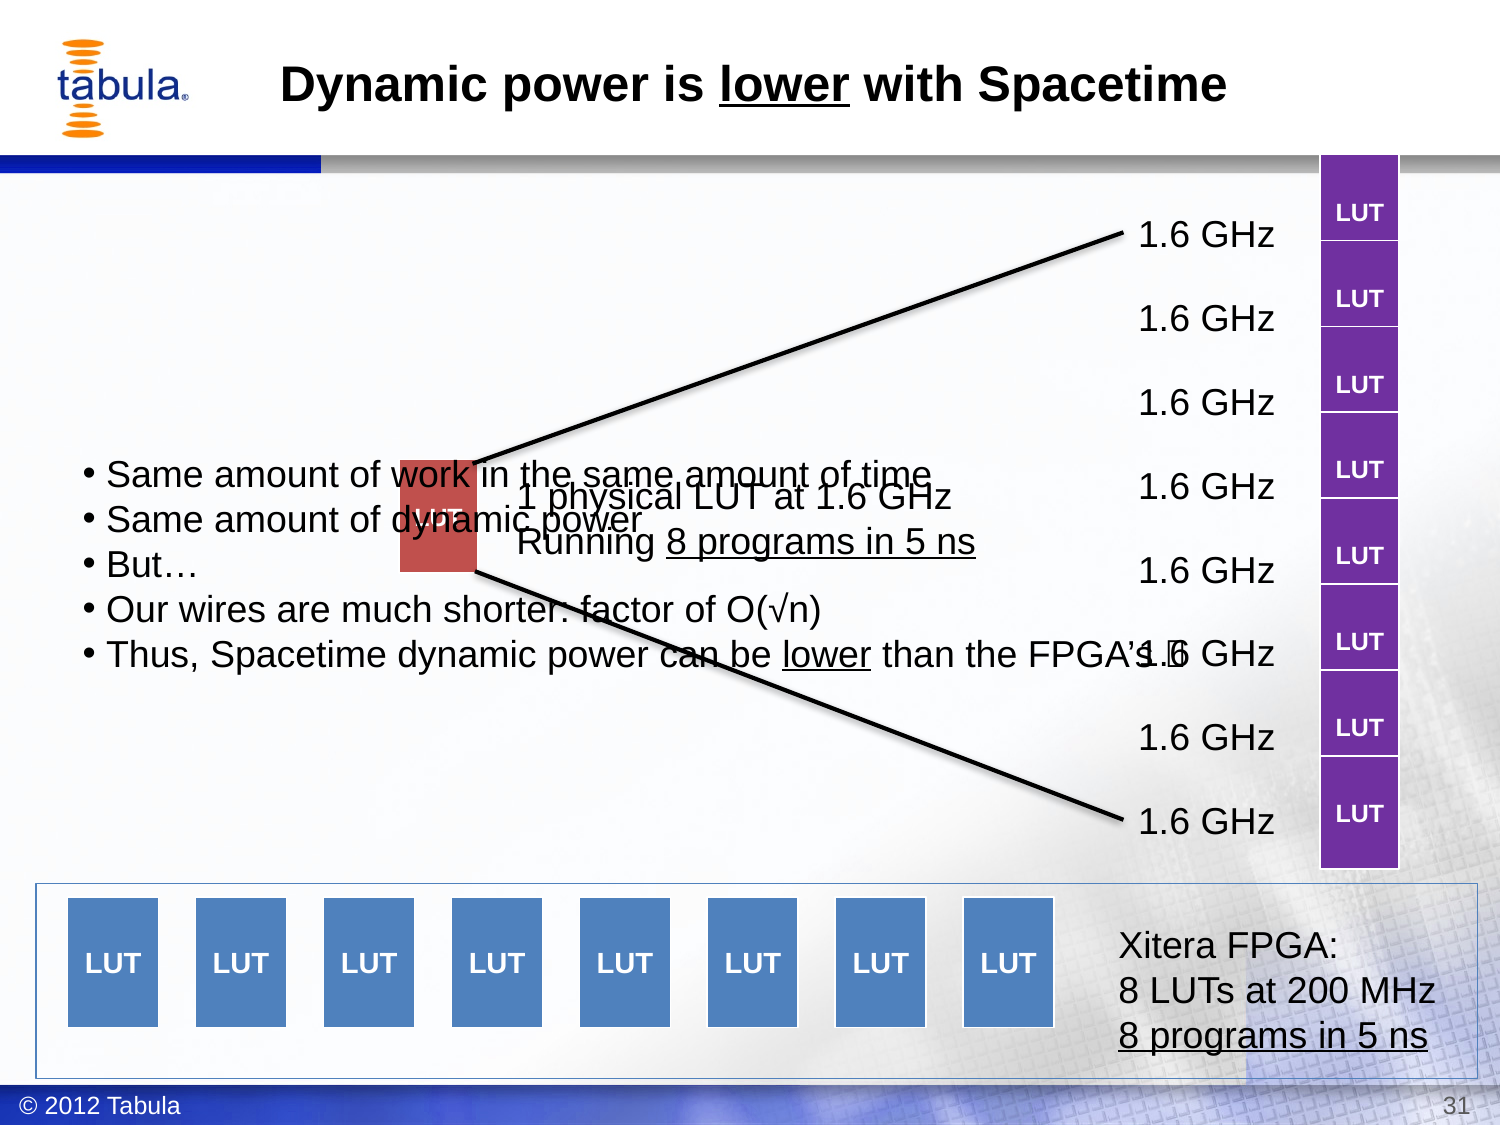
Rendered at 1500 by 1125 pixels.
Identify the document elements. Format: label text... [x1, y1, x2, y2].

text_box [474, 570, 1123, 821]
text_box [35, 883, 1478, 1079]
title Dynamic power is lower with Spacetime [264, 20, 1463, 143]
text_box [1122, 154, 1400, 870]
slide_number 31 [1135, 1083, 1486, 1125]
footer © 2012 Tabula [4, 1082, 675, 1125]
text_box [472, 232, 1123, 464]
text_box Same amount of work in the same amount of time Same amount of dynamic power But… Our wires are much shorter: factor of O(√n) Thus, Spacetime dynamic power can be lower than the FPGA’s  [67, 442, 1117, 683]
picture [0, 0, 1500, 1125]
